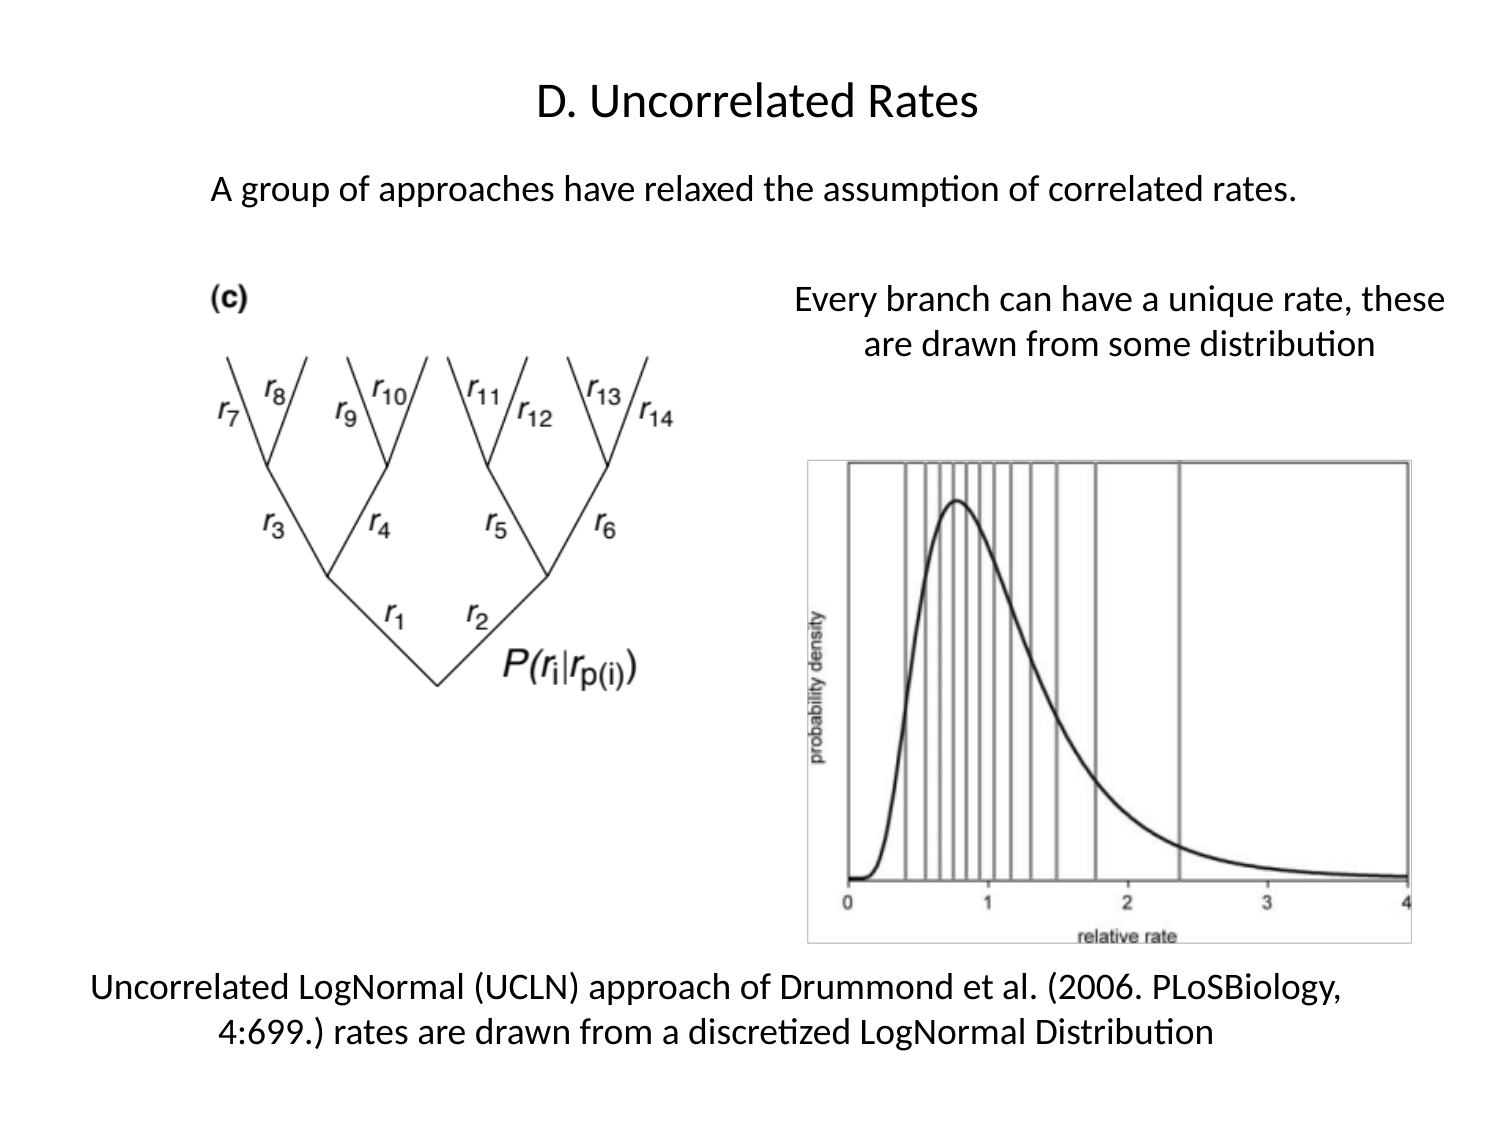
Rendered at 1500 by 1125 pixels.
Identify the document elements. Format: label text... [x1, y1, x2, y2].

text_box A group of approaches have relaxed the assumption of correlated rates. [195, 156, 1314, 216]
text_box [164, 266, 1467, 749]
text_box D. Uncorrelated Rates [521, 60, 994, 135]
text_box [41, 422, 1467, 1062]
